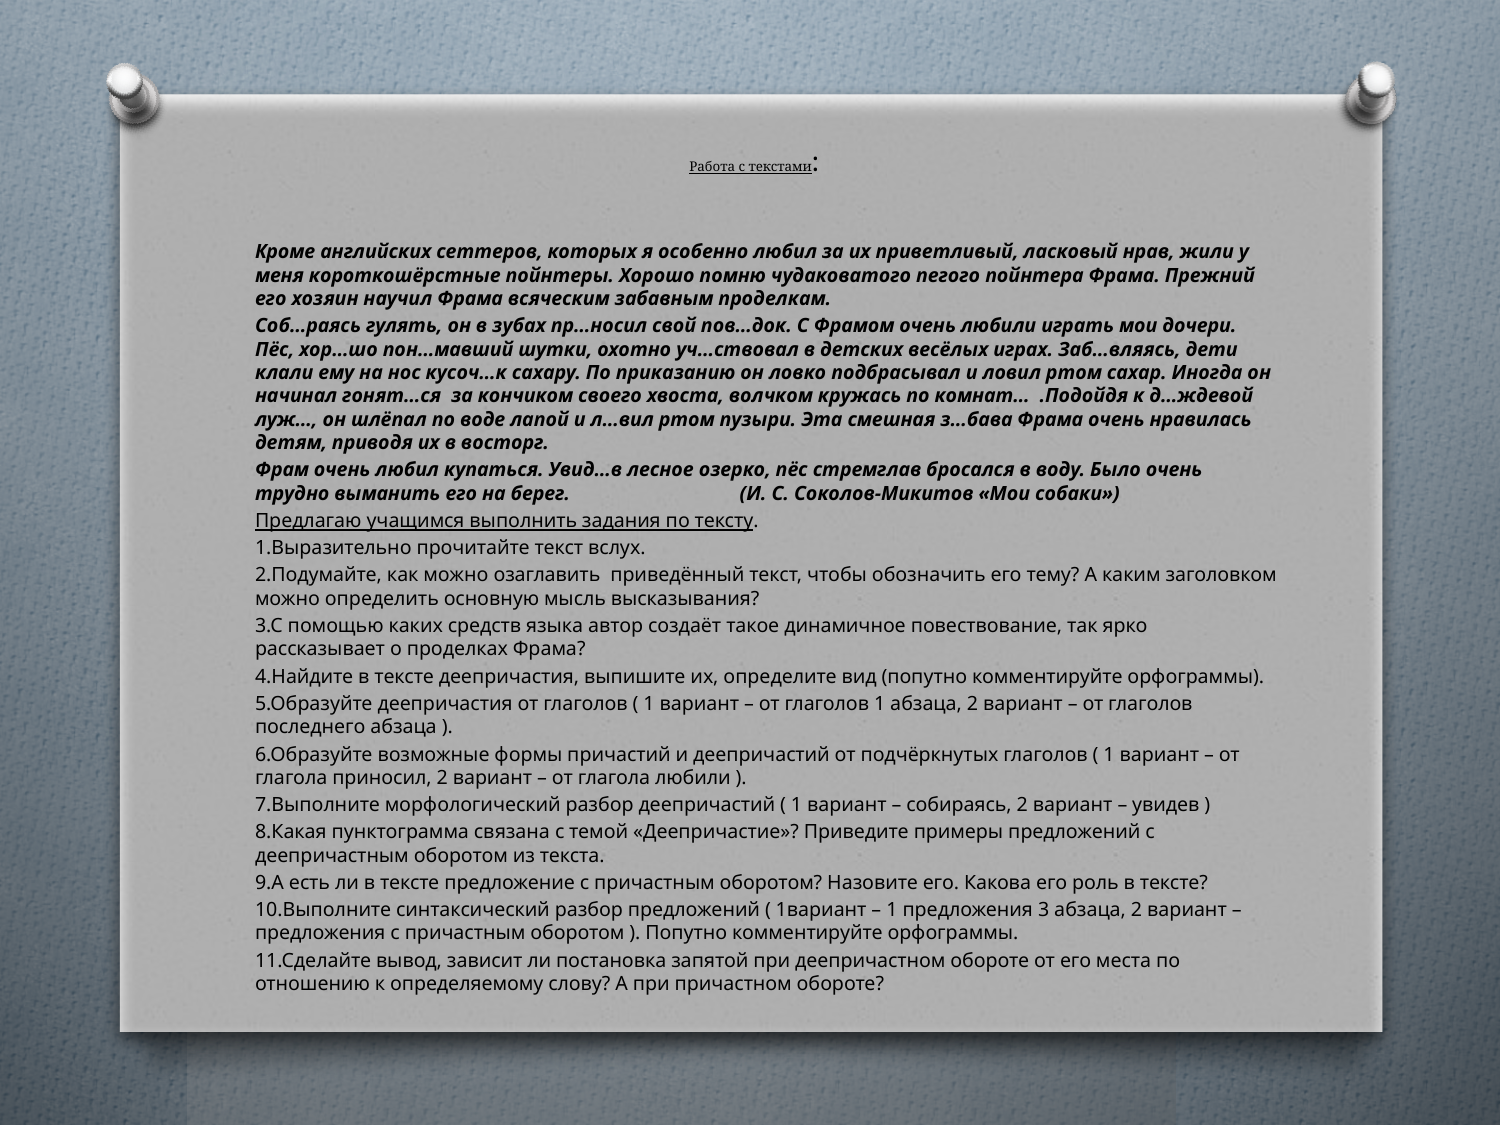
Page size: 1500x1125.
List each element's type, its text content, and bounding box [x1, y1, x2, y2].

picture [75, 29, 198, 153]
title Работа с текстами: [183, 137, 1326, 185]
picture [1317, 35, 1439, 156]
list Кроме английских сеттеров, которых я особенно любил за их приветливый, ласковый нрав, жили у меня короткошёрстные пойнтеры. Хорошо помню чудаковатого пегого пойнтера Фрама. Прежний его хозяин научил Фрама всяческим забавным проделкам. Соб…раясь гулять, он в зубах пр…носил свой пов…док. С Фрамом очень любили играть мои дочери. Пёс, хор…шо пон…мавший шутки, охотно уч…ствовал в детских весёлых играх. Заб…вляясь, дети клали ему на нос кусоч…к сахару. По приказанию он ловко подбрасывал и ловил ртом сахар. Иногда он начинал гонят…ся за кончиком своего хвоста, волчком кружась по комнат… .Подойдя к д…ждевой луж…, он шлёпал по воде лапой и л…вил ртом пузыри. Эта смешная з…бава Фрама очень нравилась детям, приводя их в восторг. Фрам очень любил купаться. Увид…в лесное озерко, пёс стремглав бросался в воду. Было очень трудно выманить его на берег. (И. С. Соколов-Микитов «Мои собаки») Предлагаю учащимся выполнить задания по тексту. 1.Выразительно прочитайте текст вслух. 2.Подумайте, как можно озаглавить приведённый текст, чтобы обозначить его тему? А каким заголовком можно определить основную мысль высказывания? 3.С помощью каких средств языка автор создаёт такое динамичное повествование, так ярко рассказывает о проделках Фрама? 4.Найдите в тексте деепричастия, выпишите их, определите вид (попутно комментируйте орфограммы). 5.Образуйте деепричастия от глаголов ( 1 вариант – от глаголов 1 абзаца, 2 вариант – от глаголов последнего абзаца ). 6.Образуйте возможные формы причастий и деепричастий от подчёркнутых глаголов ( 1 вариант – от глагола приносил, 2 вариант – от глагола любили ). 7.Выполните морфологический разбор деепричастий ( 1 вариант – собираясь, 2 вариант – увидев ) 8.Какая пунктограмма связана с темой «Деепричастие»? Приведите примеры предложений с деепричастным оборотом из текста. 9.А есть ли в тексте предложение с причастным оборотом? Назовите его. Какова его роль в тексте? 10.Выполните синтаксический разбор предложений ( 1вариант – 1 предложения 3 абзаца, 2 вариант – предложения с причастным оборотом ). Попутно комментируйте орфограммы. 11.Сделайте вывод, зависит ли постановка запятой при деепричастном обороте от его места по отношению к определяемому слову? А при причастном обороте? [240, 231, 1294, 1012]
